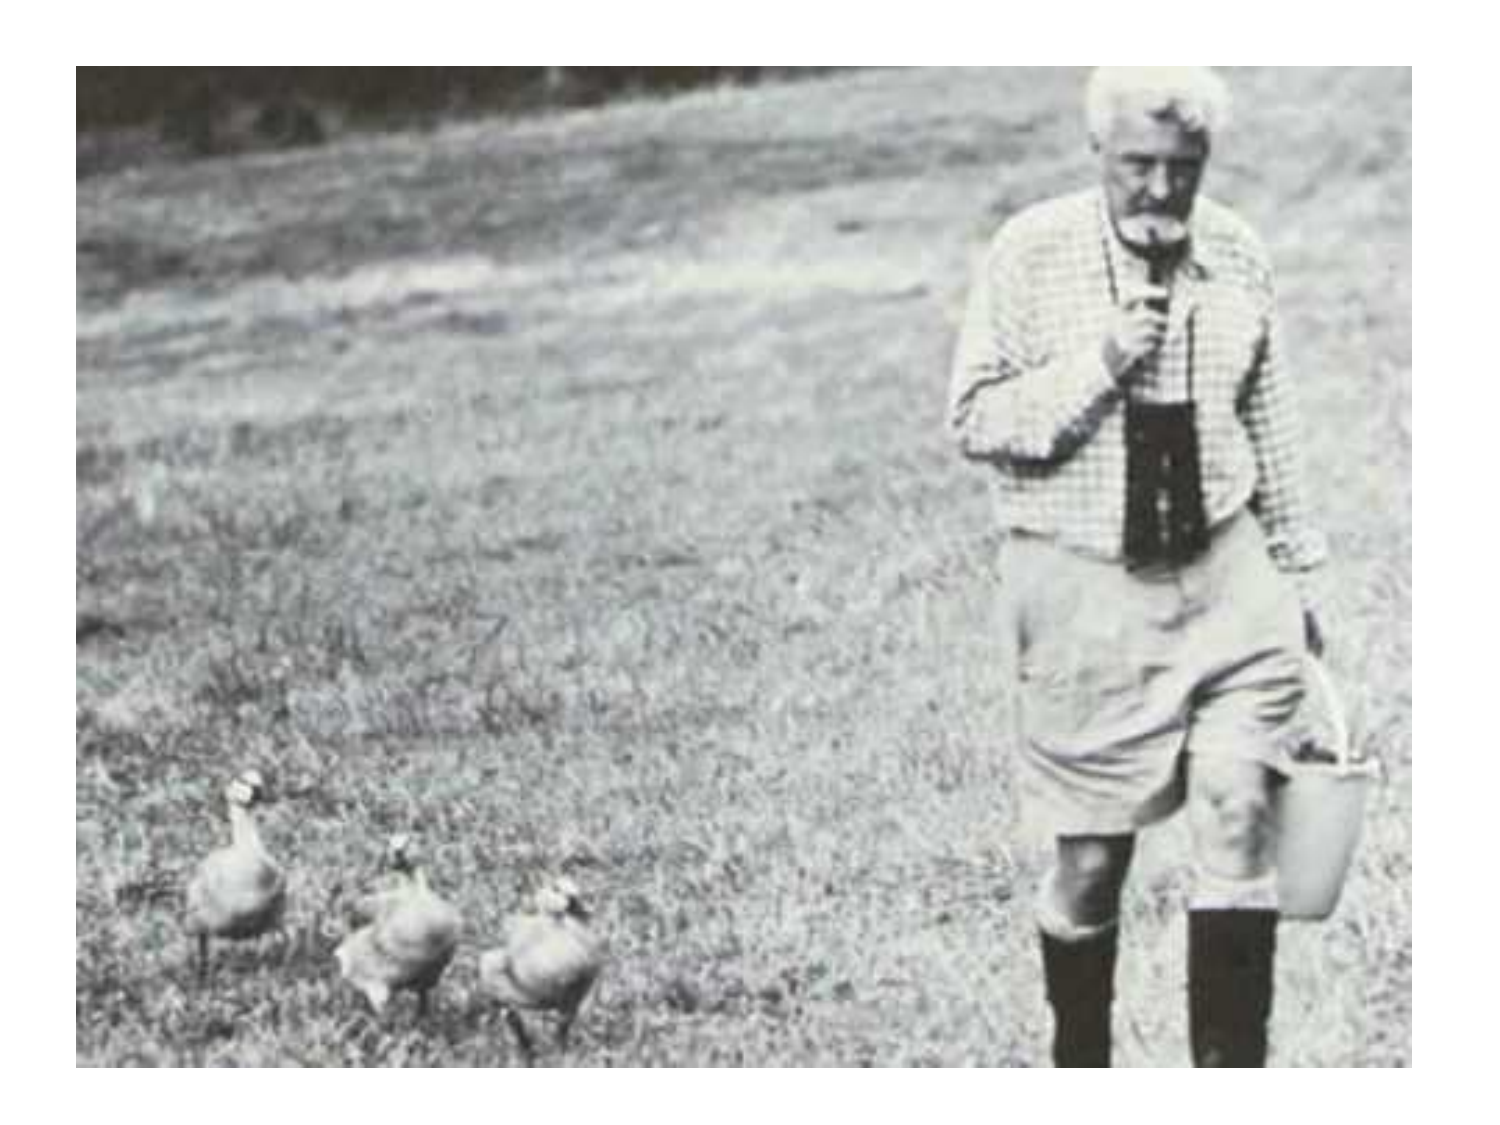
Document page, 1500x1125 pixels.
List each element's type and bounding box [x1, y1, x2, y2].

picture [76, 66, 1412, 1068]
